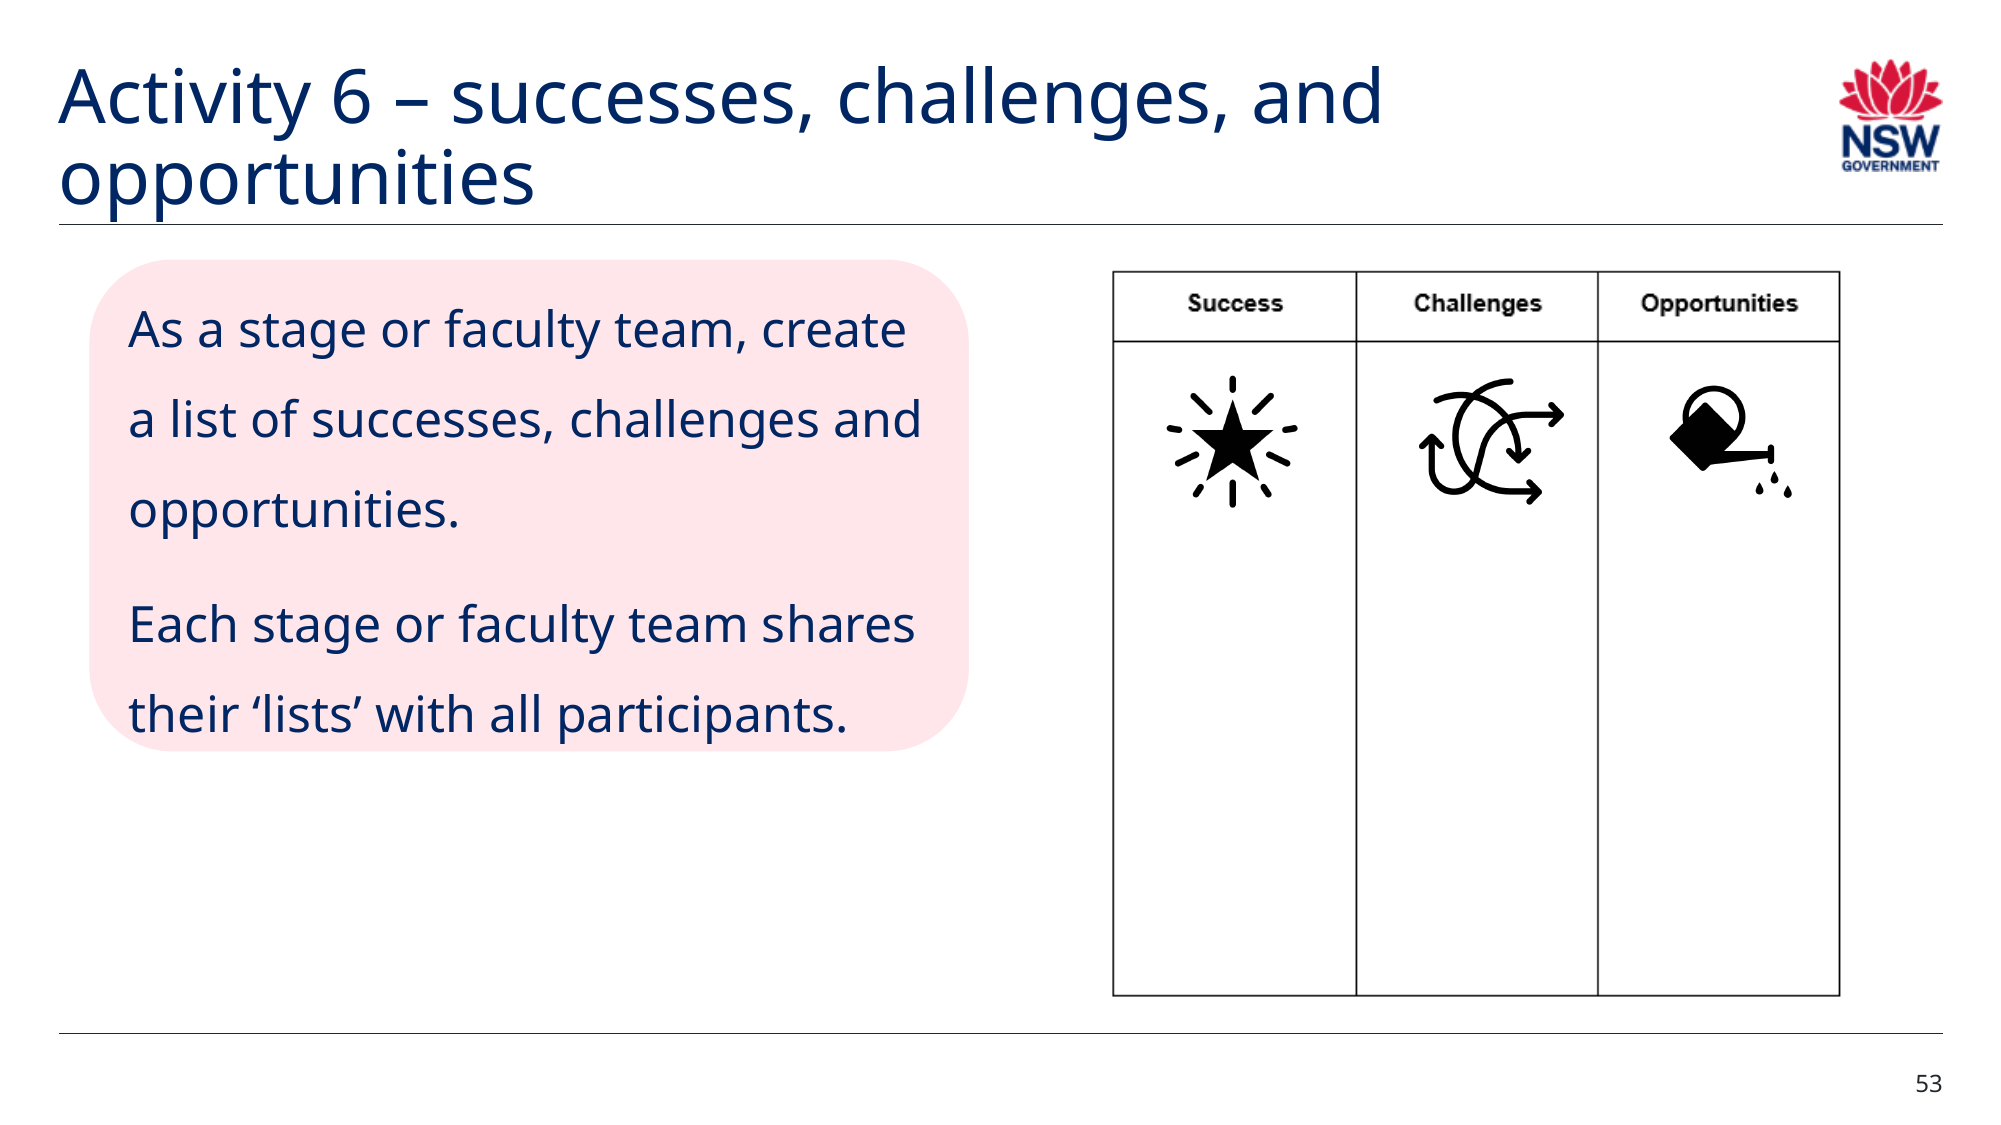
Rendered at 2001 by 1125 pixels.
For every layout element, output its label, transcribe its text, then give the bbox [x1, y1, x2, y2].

picture [1839, 59, 1943, 172]
title Activity 6 – successes, challenges, and opportunities [59, 59, 1713, 149]
text_box As a stage or faculty team, create a list of successes, challenges and opportunities. Each stage or faculty team shares their ‘lists’ with all participants. [89, 259, 969, 752]
slide_number 53 [1824, 1068, 1943, 1099]
picture [1103, 260, 1852, 1005]
